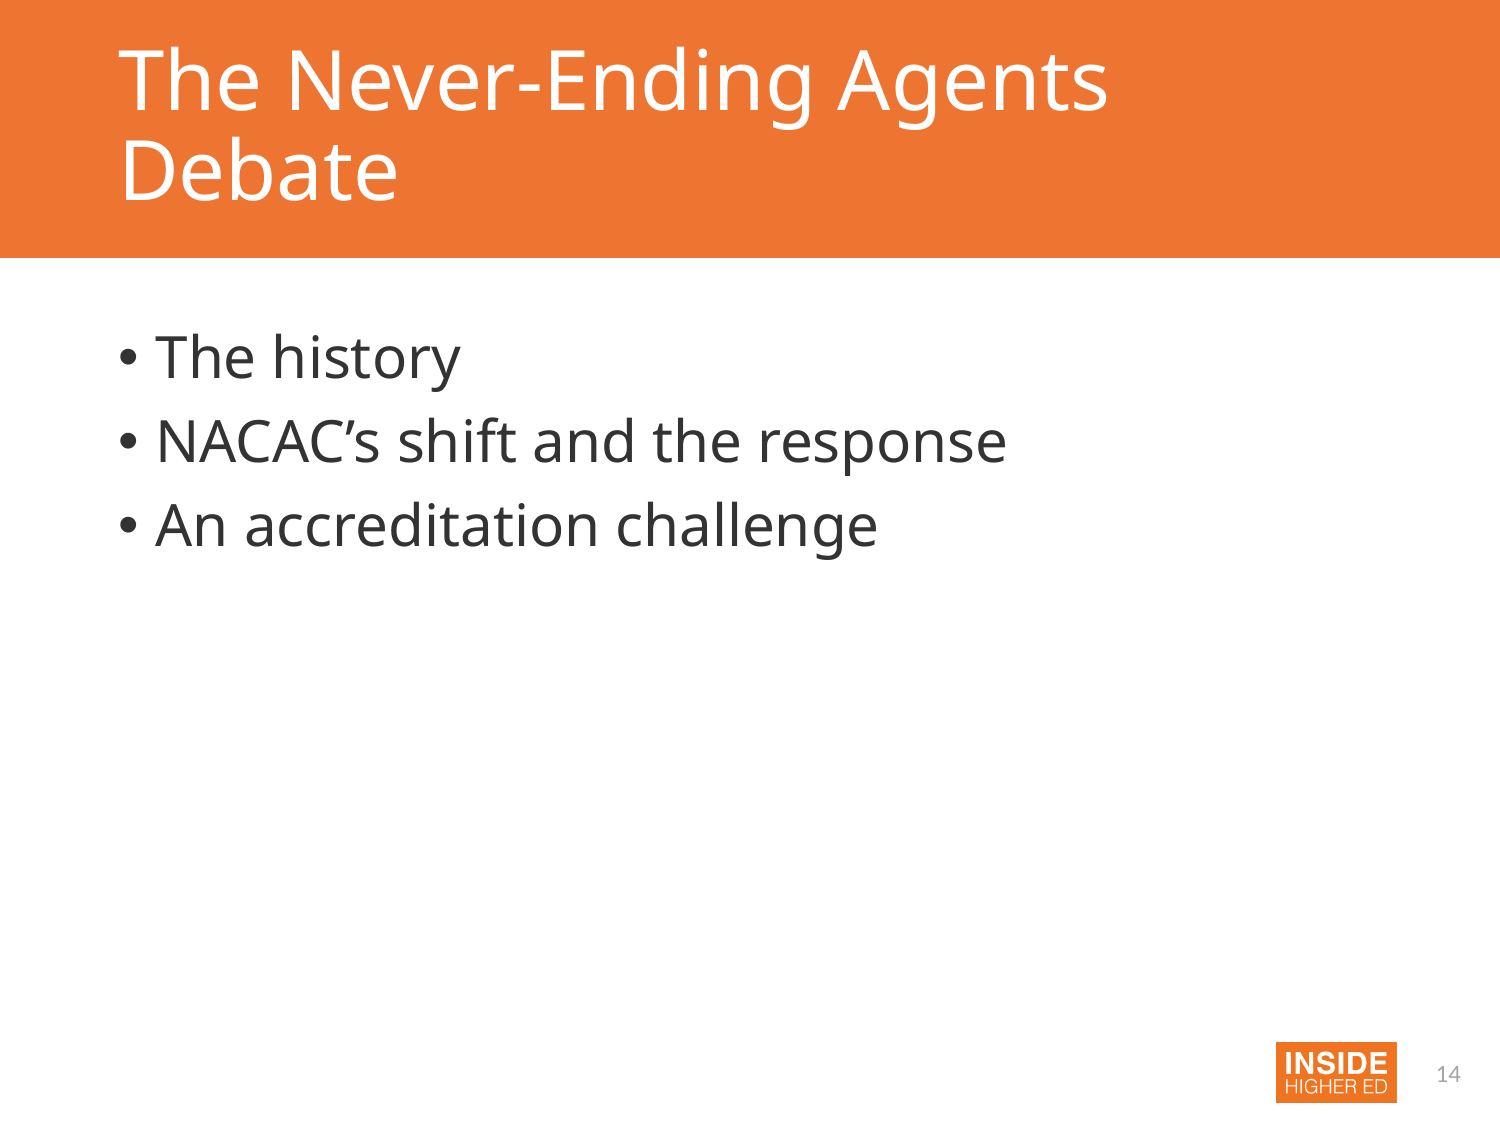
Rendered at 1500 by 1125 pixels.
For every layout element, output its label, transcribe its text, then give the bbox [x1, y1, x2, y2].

picture [1276, 1042, 1397, 1103]
title The Never-Ending Agents Debate [103, 0, 1397, 256]
list The history NACAC’s shift and the response An accreditation challenge [103, 321, 1397, 992]
